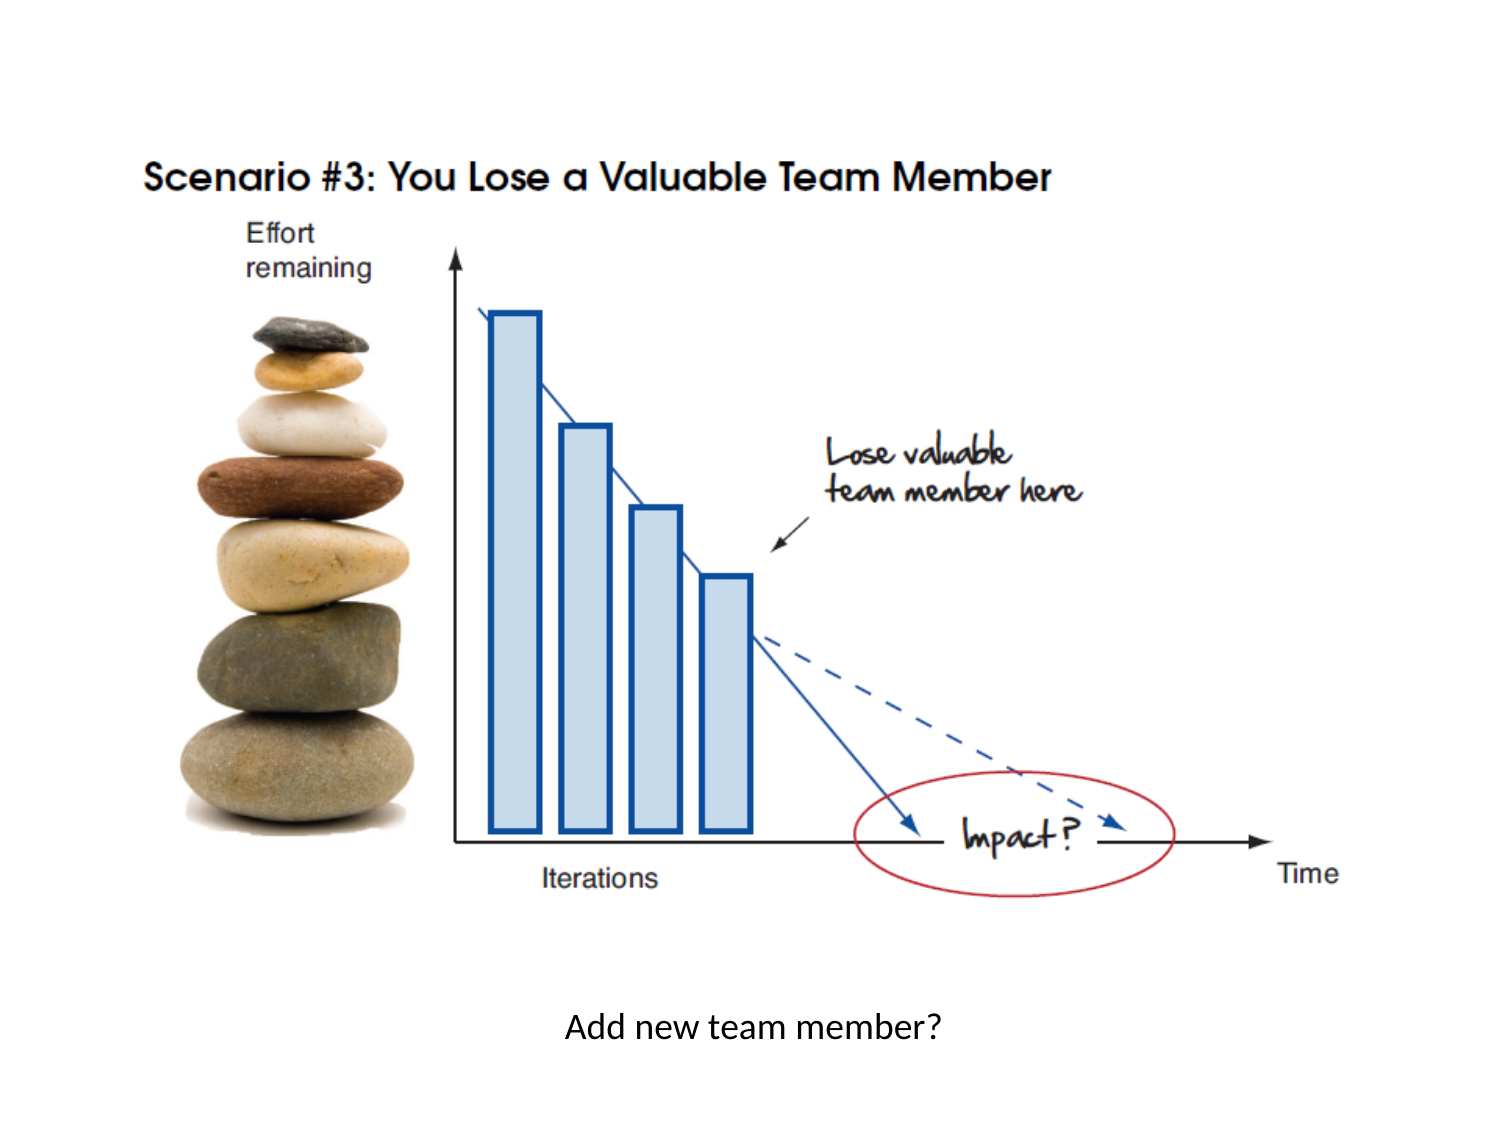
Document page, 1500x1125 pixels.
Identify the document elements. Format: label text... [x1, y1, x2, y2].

text_box Add new team member? [550, 994, 959, 1055]
picture [120, 149, 1389, 924]
